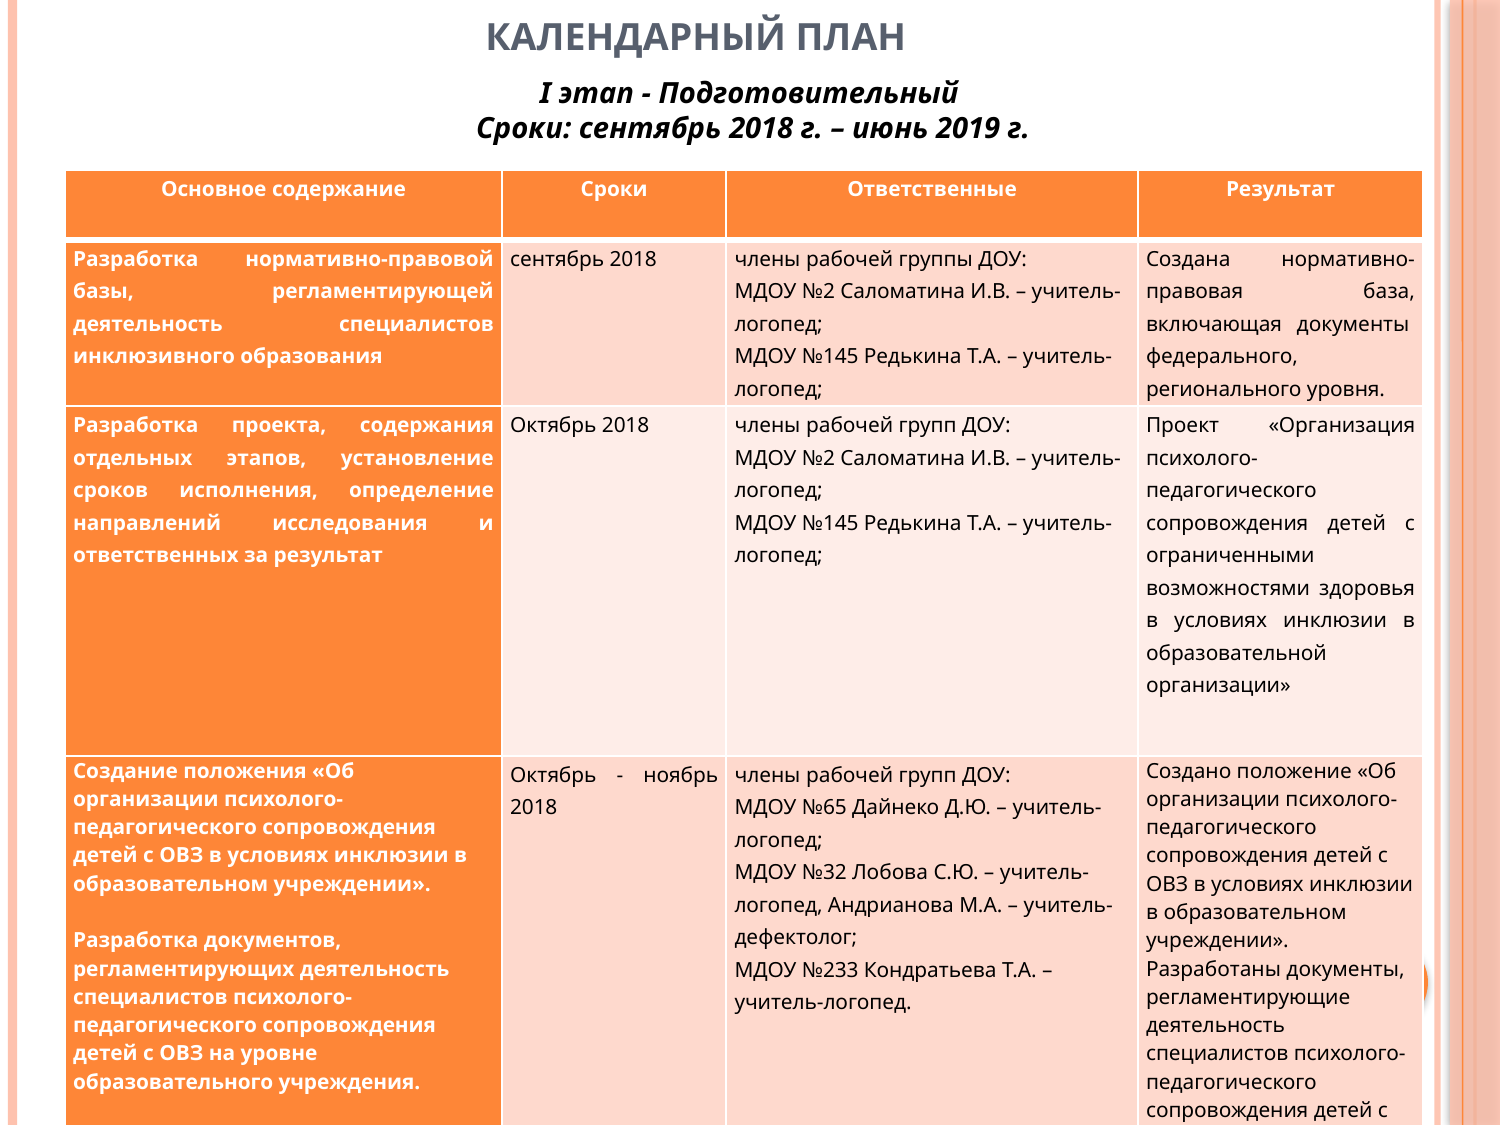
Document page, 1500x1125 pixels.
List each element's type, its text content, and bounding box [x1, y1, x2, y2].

table_cell Создано положение «Об организации психолого-педагогического сопровождения детей с ОВЗ в условиях инклюзии в образовательном учреждении». Разработаны документы, регламентирующие деятельность специалистов психолого-педагогического сопровождения детей с ОВЗ . [1139, 757, 1422, 1125]
table_cell Октябрь - ноябрь 2018 [503, 757, 725, 1125]
table_header Основное содержание [66, 171, 501, 237]
table_header Сроки [503, 171, 725, 237]
table_cell Создана нормативно-правовая база, включающая документы федерального, регионального уровня. [1139, 243, 1422, 405]
table_header Результат [1139, 171, 1422, 237]
table_cell Октябрь 2018 [503, 407, 725, 755]
table_cell сентябрь 2018 [503, 243, 725, 405]
table_cell члены рабочей групп ДОУ: МДОУ №2 Саломатина И.В. – учитель-логопед; МДОУ №145 Редькина Т.А. – учитель-логопед; [727, 407, 1137, 755]
table_cell Проект «Организация психолого-педагогического сопровождения детей с ограниченными возможностями здоровья в условиях инклюзии в образовательной организации» [1139, 407, 1422, 755]
table_cell члены рабочей группы ДОУ: МДОУ №2 Саломатина И.В. – учитель-логопед; МДОУ №145 Редькина Т.А. – учитель-логопед; [727, 243, 1137, 405]
table_cell члены рабочей групп ДОУ: МДОУ №65 Дайнеко Д.Ю. – учитель-логопед; МДОУ №32 Лобова С.Ю. – учитель-логопед, Андрианова М.А. – учитель-дефектолог; МДОУ №233 Кондратьева Т.А. – учитель-логопед. [727, 757, 1137, 1125]
text_box I этап - Подготовительный Сроки: сентябрь 2018 г. – июнь 2019 г. [460, 66, 1046, 152]
table_cell Разработка нормативно-правовой базы, регламентирующей деятельность специалистов инклюзивного образования [66, 243, 501, 405]
title Календарный план [88, 0, 1314, 100]
table_cell Создание положения «Об организации психолого-педагогического сопровождения детей с ОВЗ в условиях инклюзии в образовательном учреждении». Разработка документов, регламентирующих деятельность специалистов психолого-педагогического сопровождения детей с ОВЗ на уровне образовательного учреждения. [66, 757, 501, 1125]
table_header Ответственные [727, 171, 1137, 237]
table_cell Разработка проекта, содержания отдельных этапов, установление сроков исполнения, определение направлений исследования и ответственных за результат [66, 407, 501, 755]
